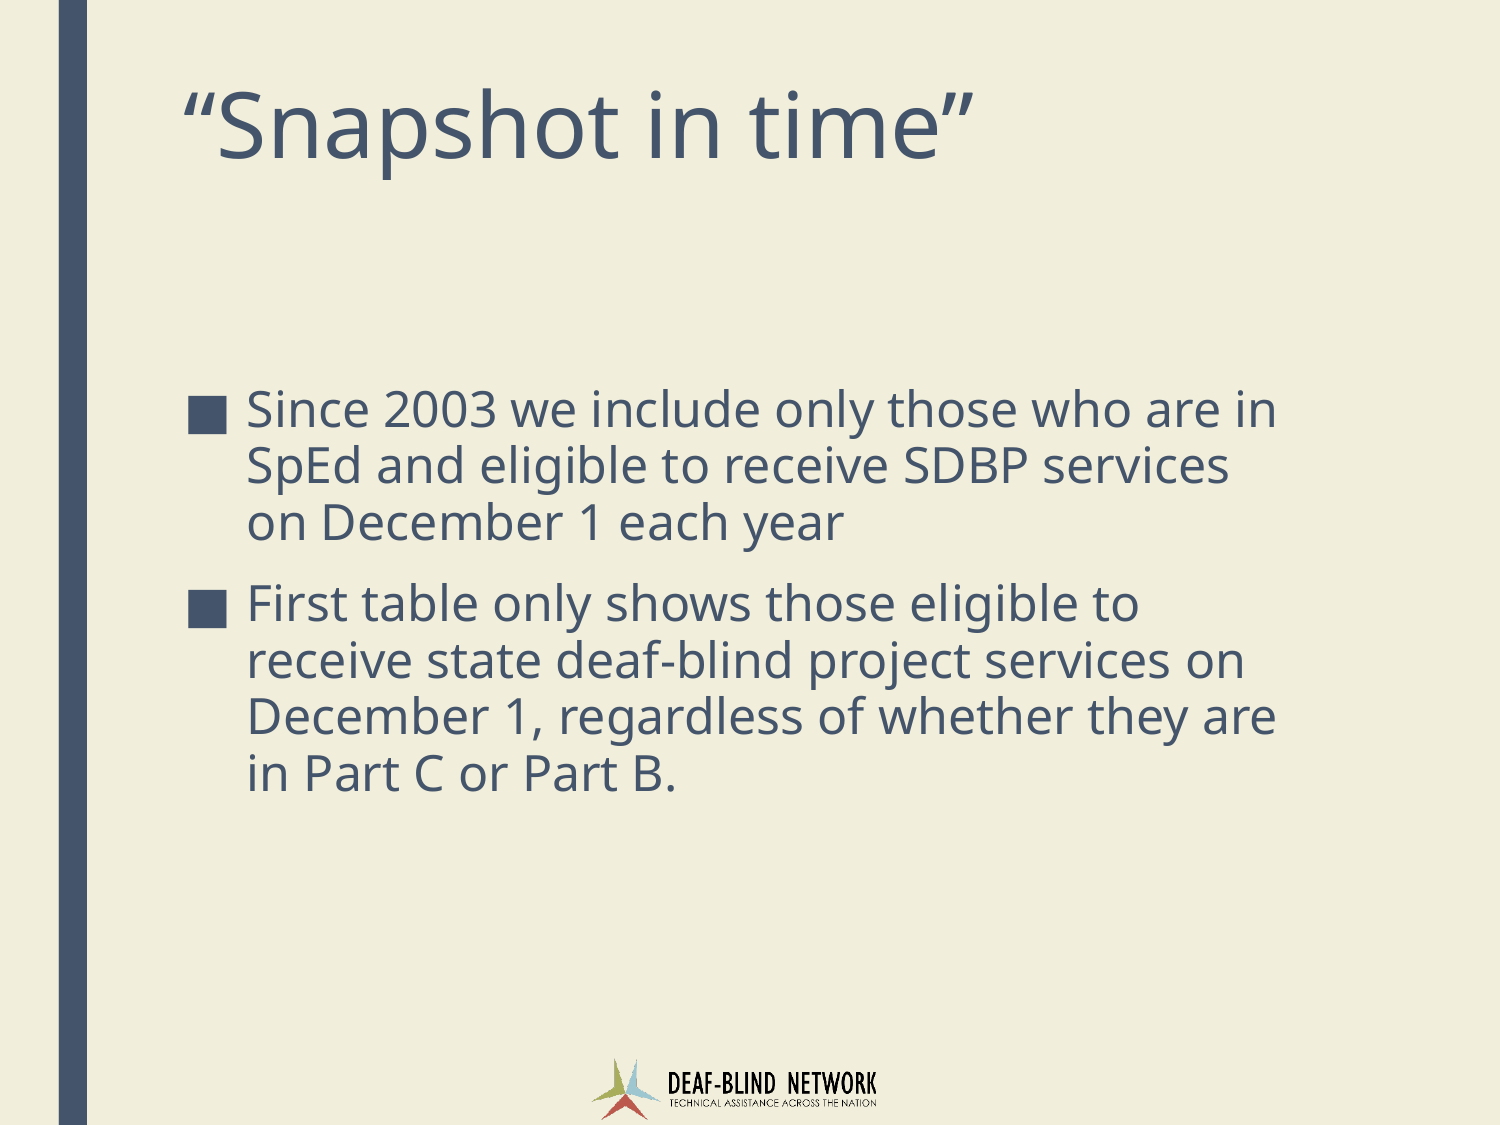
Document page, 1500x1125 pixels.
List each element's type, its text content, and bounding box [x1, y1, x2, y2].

list Since 2003 we include only those who are in SpEd and eligible to receive SDBP services on December 1 each year First table only shows those eligible to receive state deaf-blind project services on December 1, regardless of whether they are in Part C or Part B. [168, 375, 1319, 963]
picture [591, 1058, 876, 1120]
title “Snapshot in time” [168, 72, 1351, 317]
